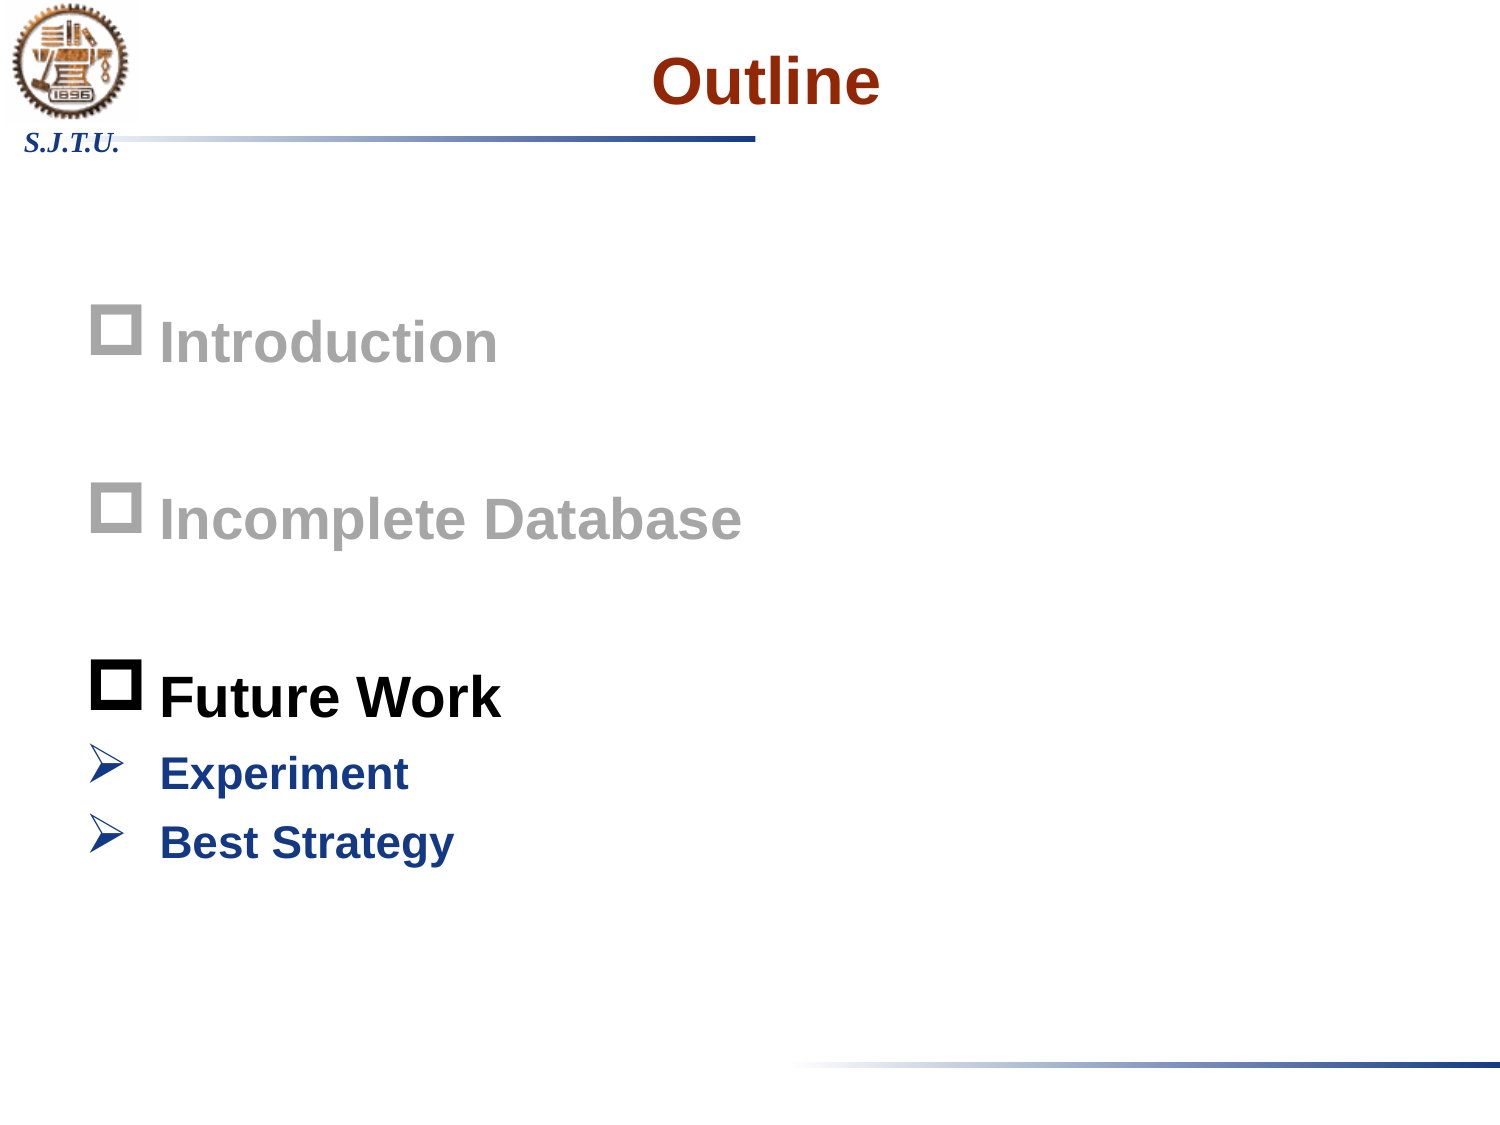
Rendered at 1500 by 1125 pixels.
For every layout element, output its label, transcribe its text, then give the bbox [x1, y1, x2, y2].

title Outline [70, 29, 1463, 143]
picture [5, 0, 137, 124]
list Introduction Incomplete Database Future Work Experiment Best Strategy [70, 208, 1421, 1039]
